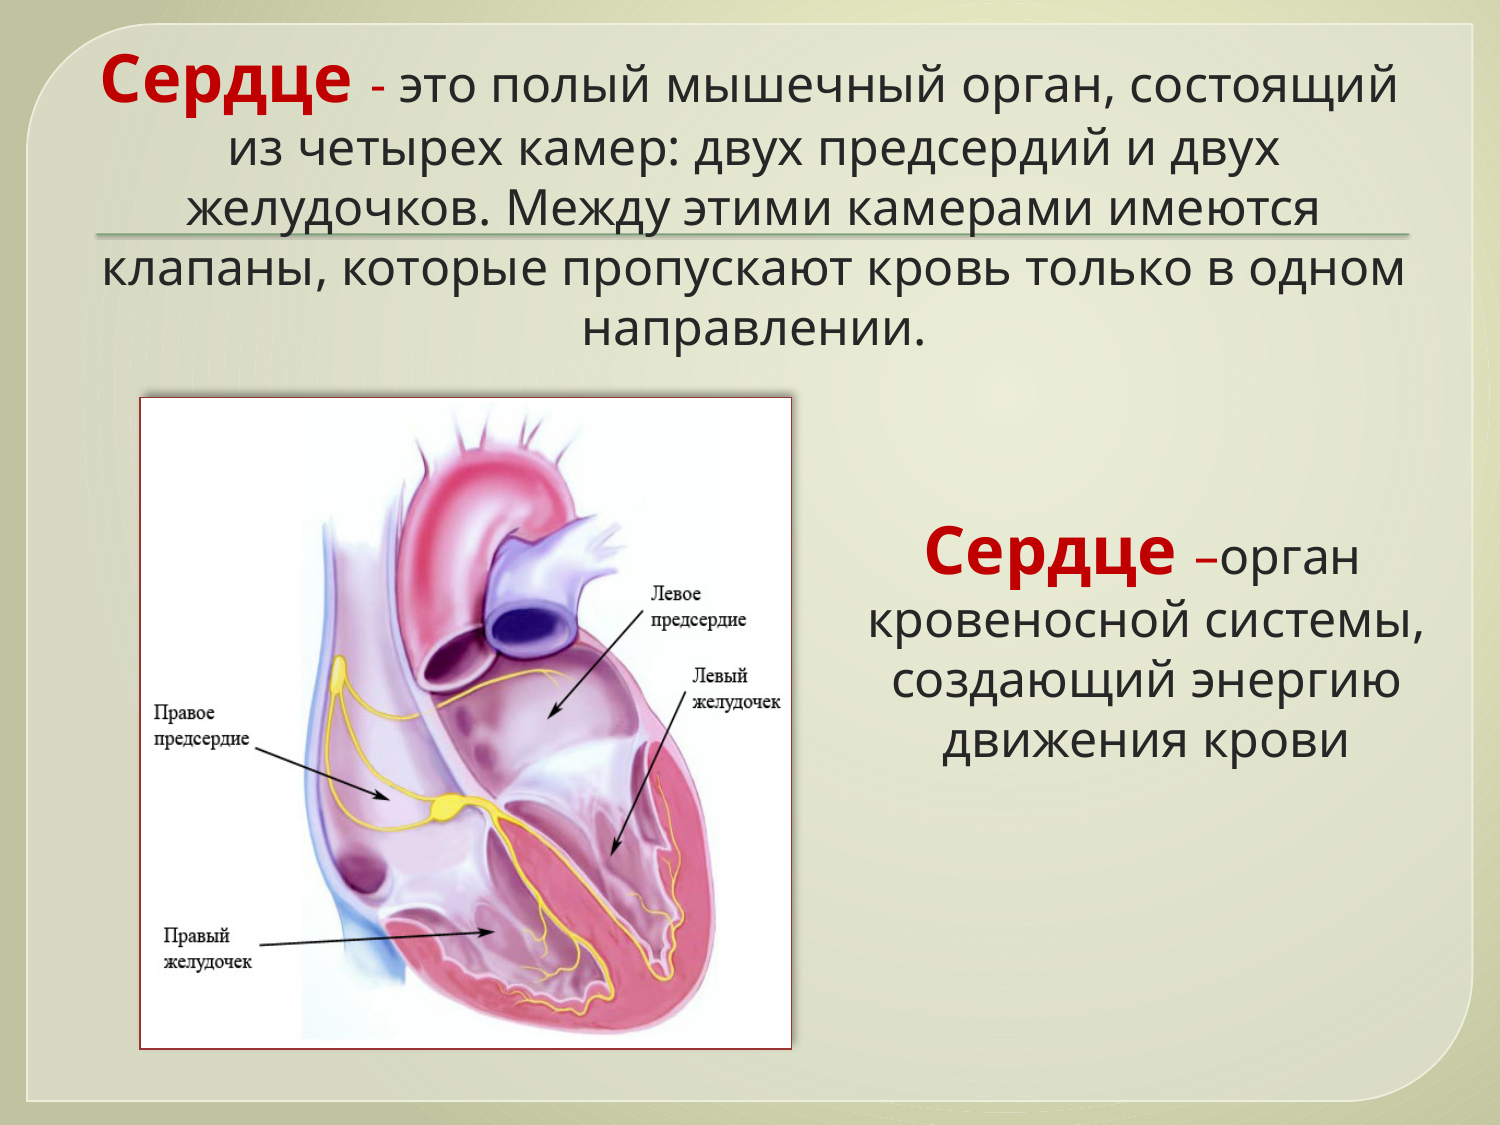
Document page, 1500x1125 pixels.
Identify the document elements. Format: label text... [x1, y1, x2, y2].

picture [140, 398, 791, 1049]
text_box Сердце –орган кровеносной системы, создающий энергию движения крови [832, 503, 1454, 776]
title Сердце - это полый мышечный орган, состоящий из четырех камер: двух предсердий и двух желудочков. Между этими камерами имеются клапаны, которые пропускают кровь только в одном направлении. [75, 45, 1425, 364]
